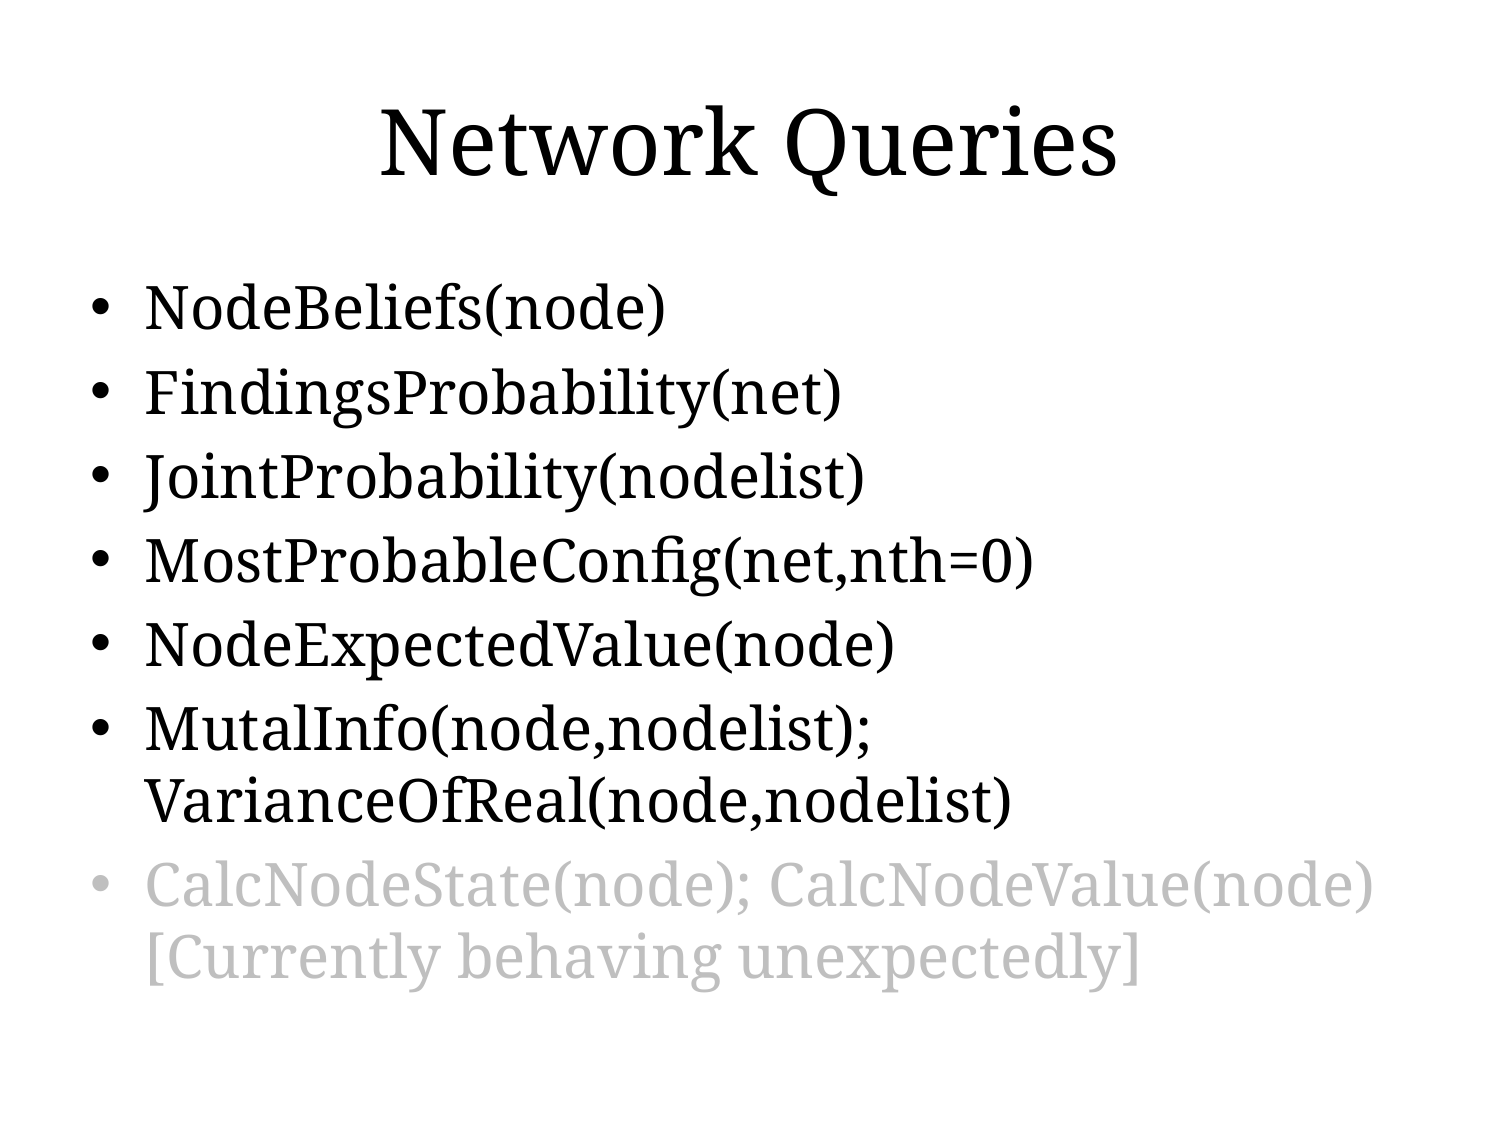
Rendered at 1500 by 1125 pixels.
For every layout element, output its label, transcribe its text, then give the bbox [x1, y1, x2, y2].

title Network Queries [75, 45, 1425, 233]
list NodeBeliefs(node) FindingsProbability(net) JointProbability(nodelist) MostProbableConfig(net,nth=0) NodeExpectedValue(node) MutalInfo(node,nodelist); VarianceOfReal(node,nodelist) CalcNodeState(node); CalcNodeValue(node) [Currently behaving unexpectedly] [75, 262, 1425, 1005]
